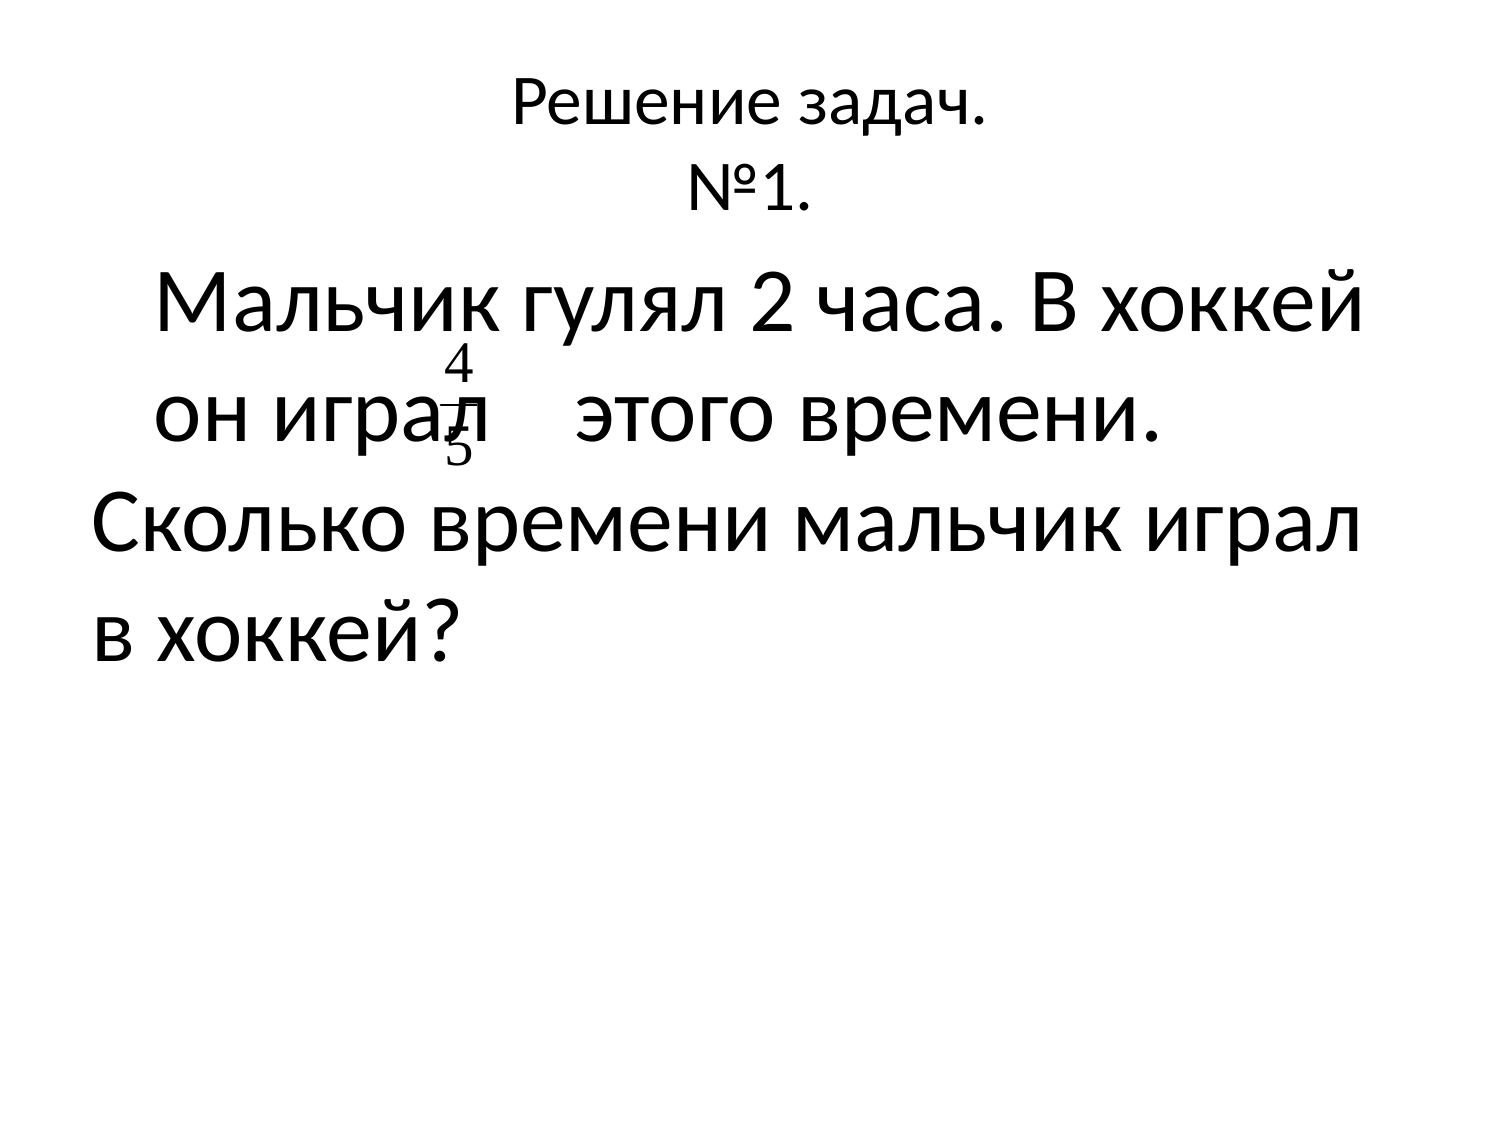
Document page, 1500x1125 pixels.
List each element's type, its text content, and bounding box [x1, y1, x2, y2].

list Мальчик гулял 2 часа. В хоккей он играл этого времени. Сколько времени мальчик играл в хоккей? [76, 231, 1427, 975]
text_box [430, 325, 491, 480]
title Решение задач. №1. [75, 45, 1425, 233]
